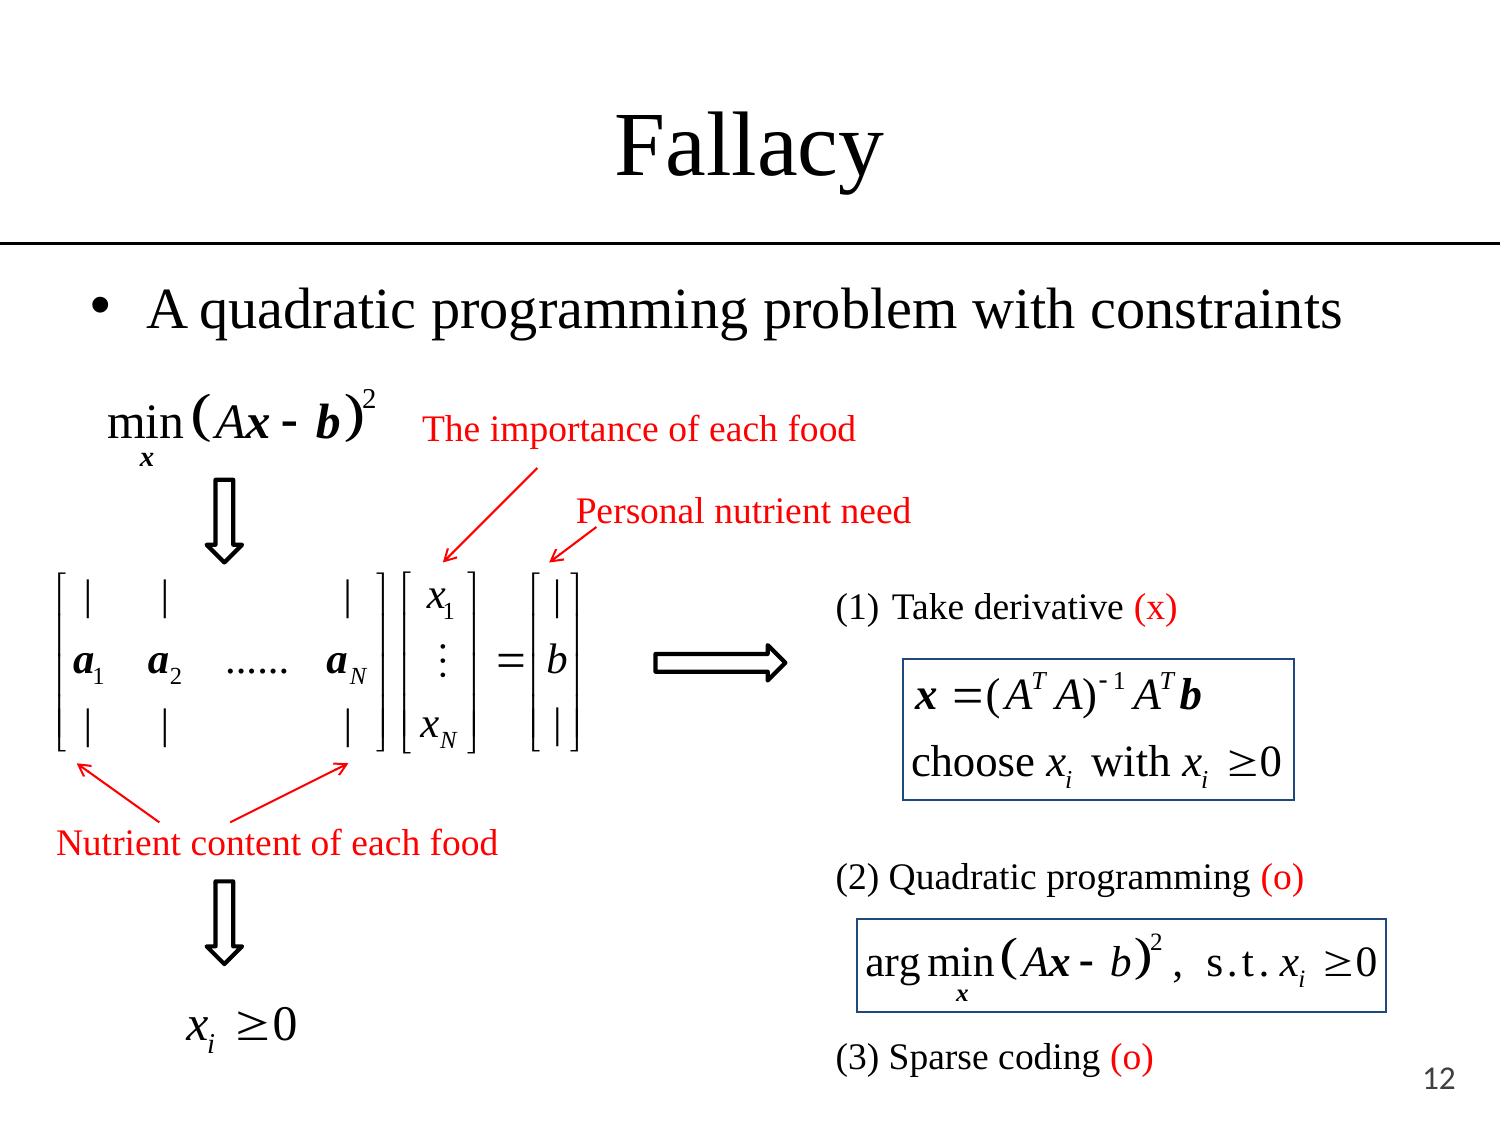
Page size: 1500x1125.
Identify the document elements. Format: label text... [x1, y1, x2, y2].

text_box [229, 762, 349, 823]
text_box Personal nutrient need [561, 478, 939, 538]
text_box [174, 990, 310, 1066]
text_box The importance of each food [407, 397, 880, 457]
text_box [46, 562, 599, 764]
text_box [204, 486, 245, 560]
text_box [76, 762, 160, 823]
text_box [857, 919, 1386, 1012]
slide_number 12 [1120, 1045, 1471, 1106]
text_box [204, 879, 245, 967]
text_box Take derivative (x) (2) Quadratic programming (o) (3) Sparse coding (o) [820, 574, 1436, 1084]
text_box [548, 526, 597, 563]
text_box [903, 659, 1294, 799]
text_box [97, 373, 387, 479]
text_box [653, 643, 788, 683]
list A quadratic programming problem with constraints [75, 262, 1425, 1005]
text_box Nutrient content of each food [41, 810, 514, 916]
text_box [442, 467, 538, 563]
title Fallacy [75, 45, 1425, 233]
